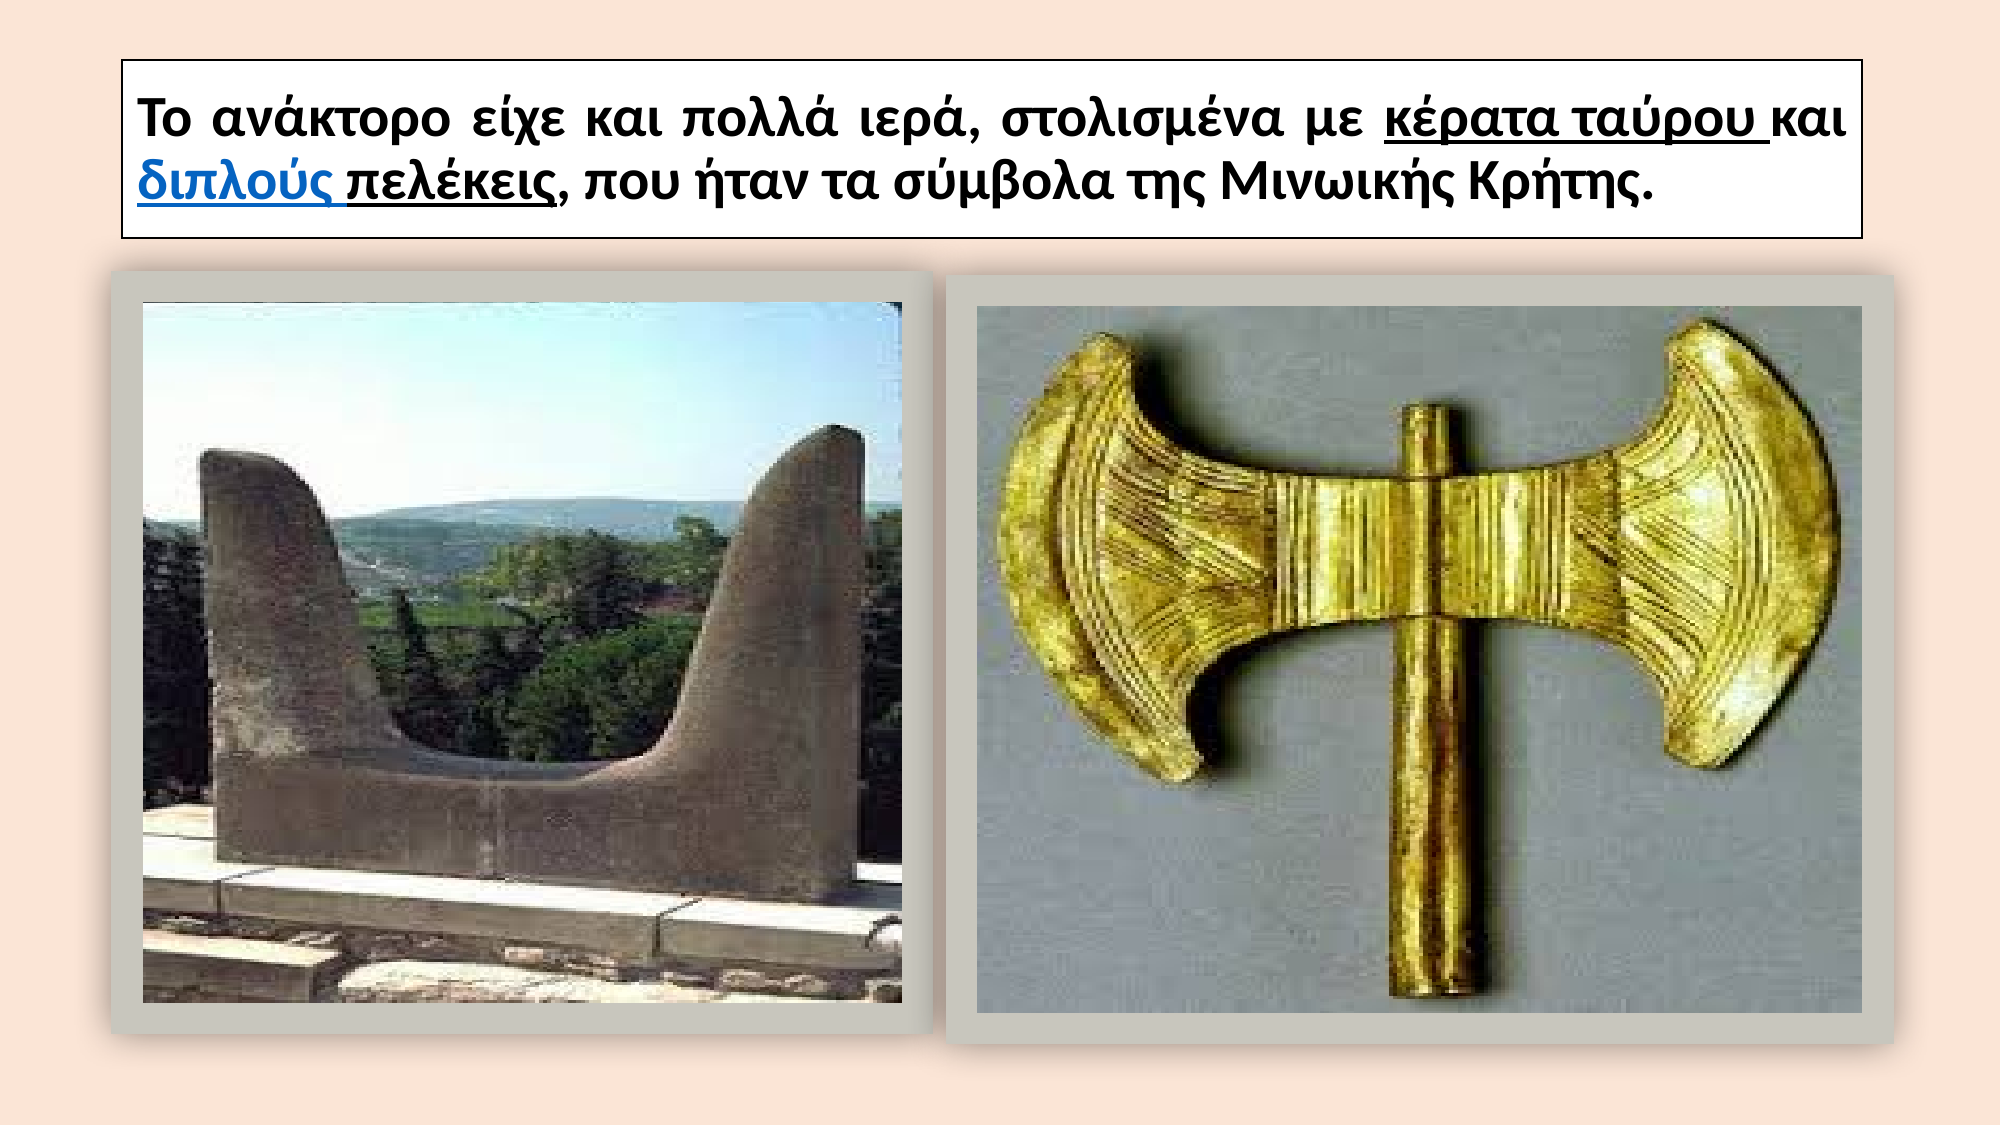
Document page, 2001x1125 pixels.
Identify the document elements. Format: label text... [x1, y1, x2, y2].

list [976, 306, 1863, 1014]
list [142, 301, 903, 1003]
title Το ανάκτορο είχε και πολλά ιερά, στολισμένα με κέρατα ταύρου και διπλούς πελέκεις, που ήταν τα σύμβολα της Μινωικής Κρήτης. [121, 59, 1863, 239]
